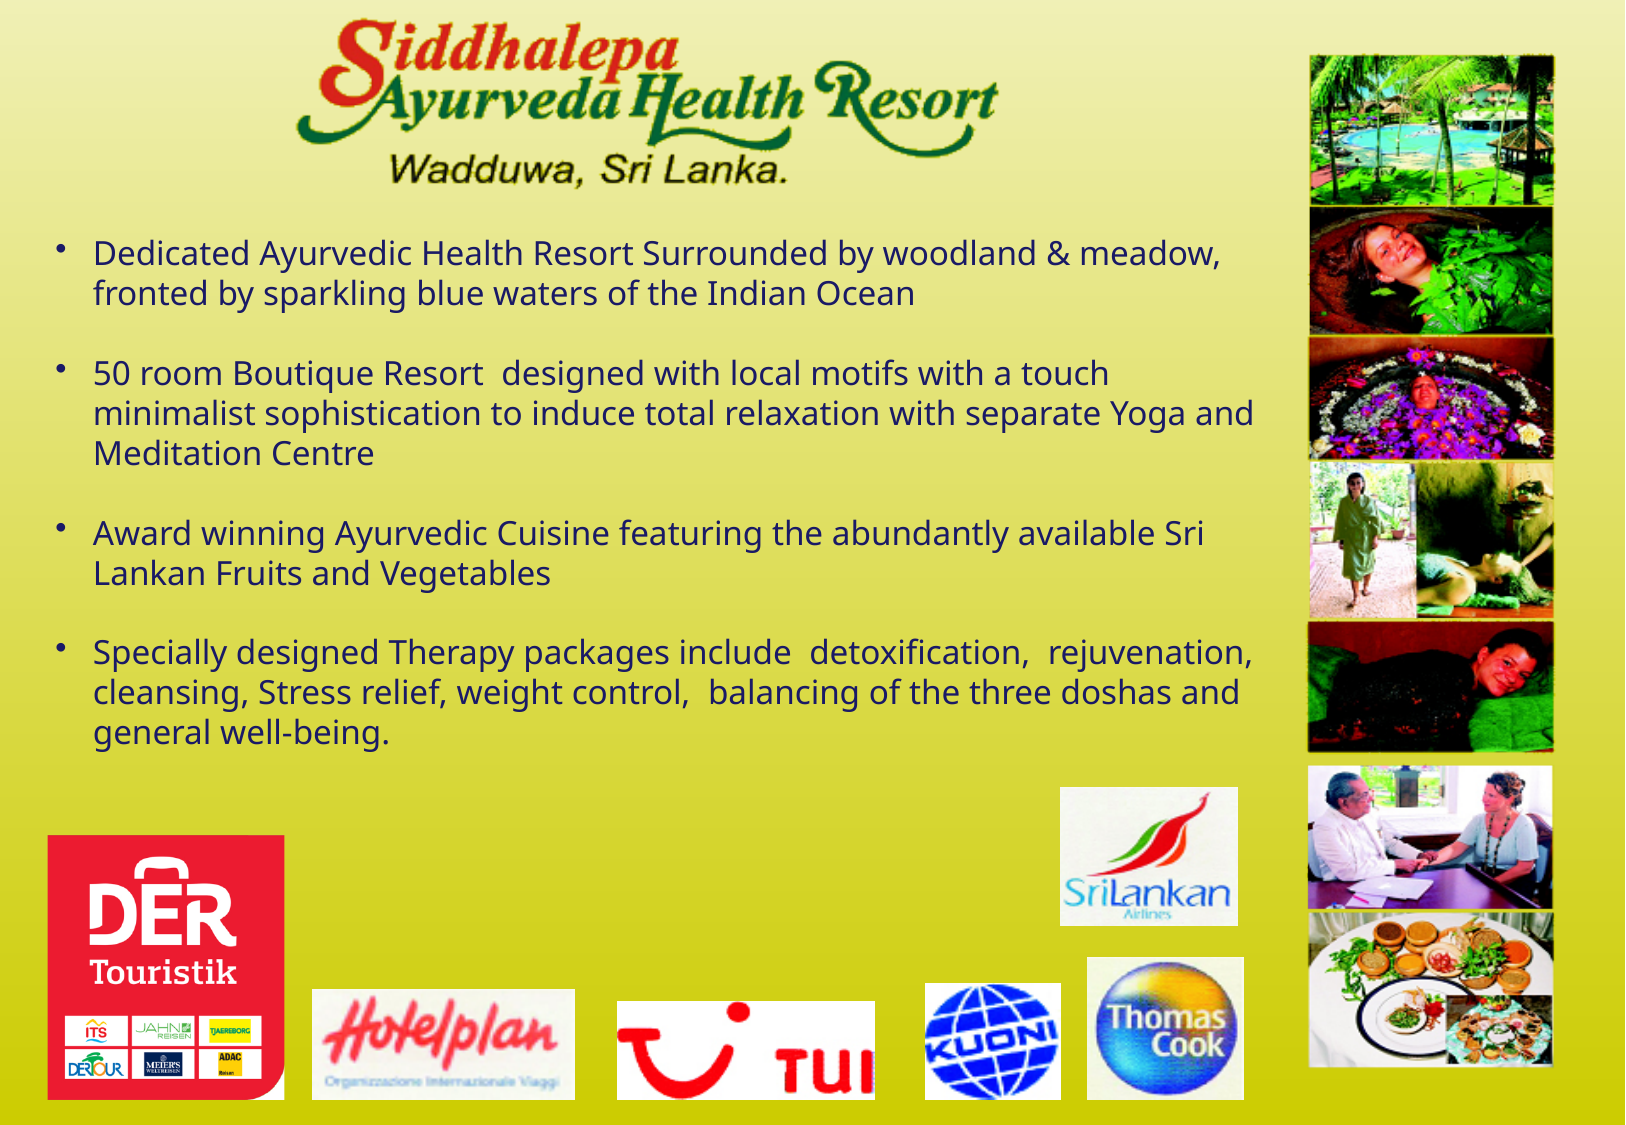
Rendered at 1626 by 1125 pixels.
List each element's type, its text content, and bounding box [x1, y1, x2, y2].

picture [284, 0, 1016, 211]
picture [617, 1001, 876, 1101]
picture [312, 989, 576, 1101]
picture [925, 983, 1062, 1101]
picture [47, 835, 285, 1101]
picture [1060, 787, 1238, 927]
picture [1286, 24, 1578, 1083]
text_box Dedicated Ayurvedic Health Resort Surrounded by woodland & meadow, fronted by sparkling blue waters of the Indian Ocean 50 room Boutique Resort designed with local motifs with a touch minimalist sophistication to induce total relaxation with separate Yoga and Meditation Centre Award winning Ayurvedic Cuisine featuring the abundantly available Sri Lankan Fruits and Vegetables Specially designed Therapy packages include detoxification, rejuvenation, cleansing, Stress relief, weight control, balancing of the three doshas and general well-being. [40, 224, 1273, 759]
picture [1087, 957, 1244, 1101]
